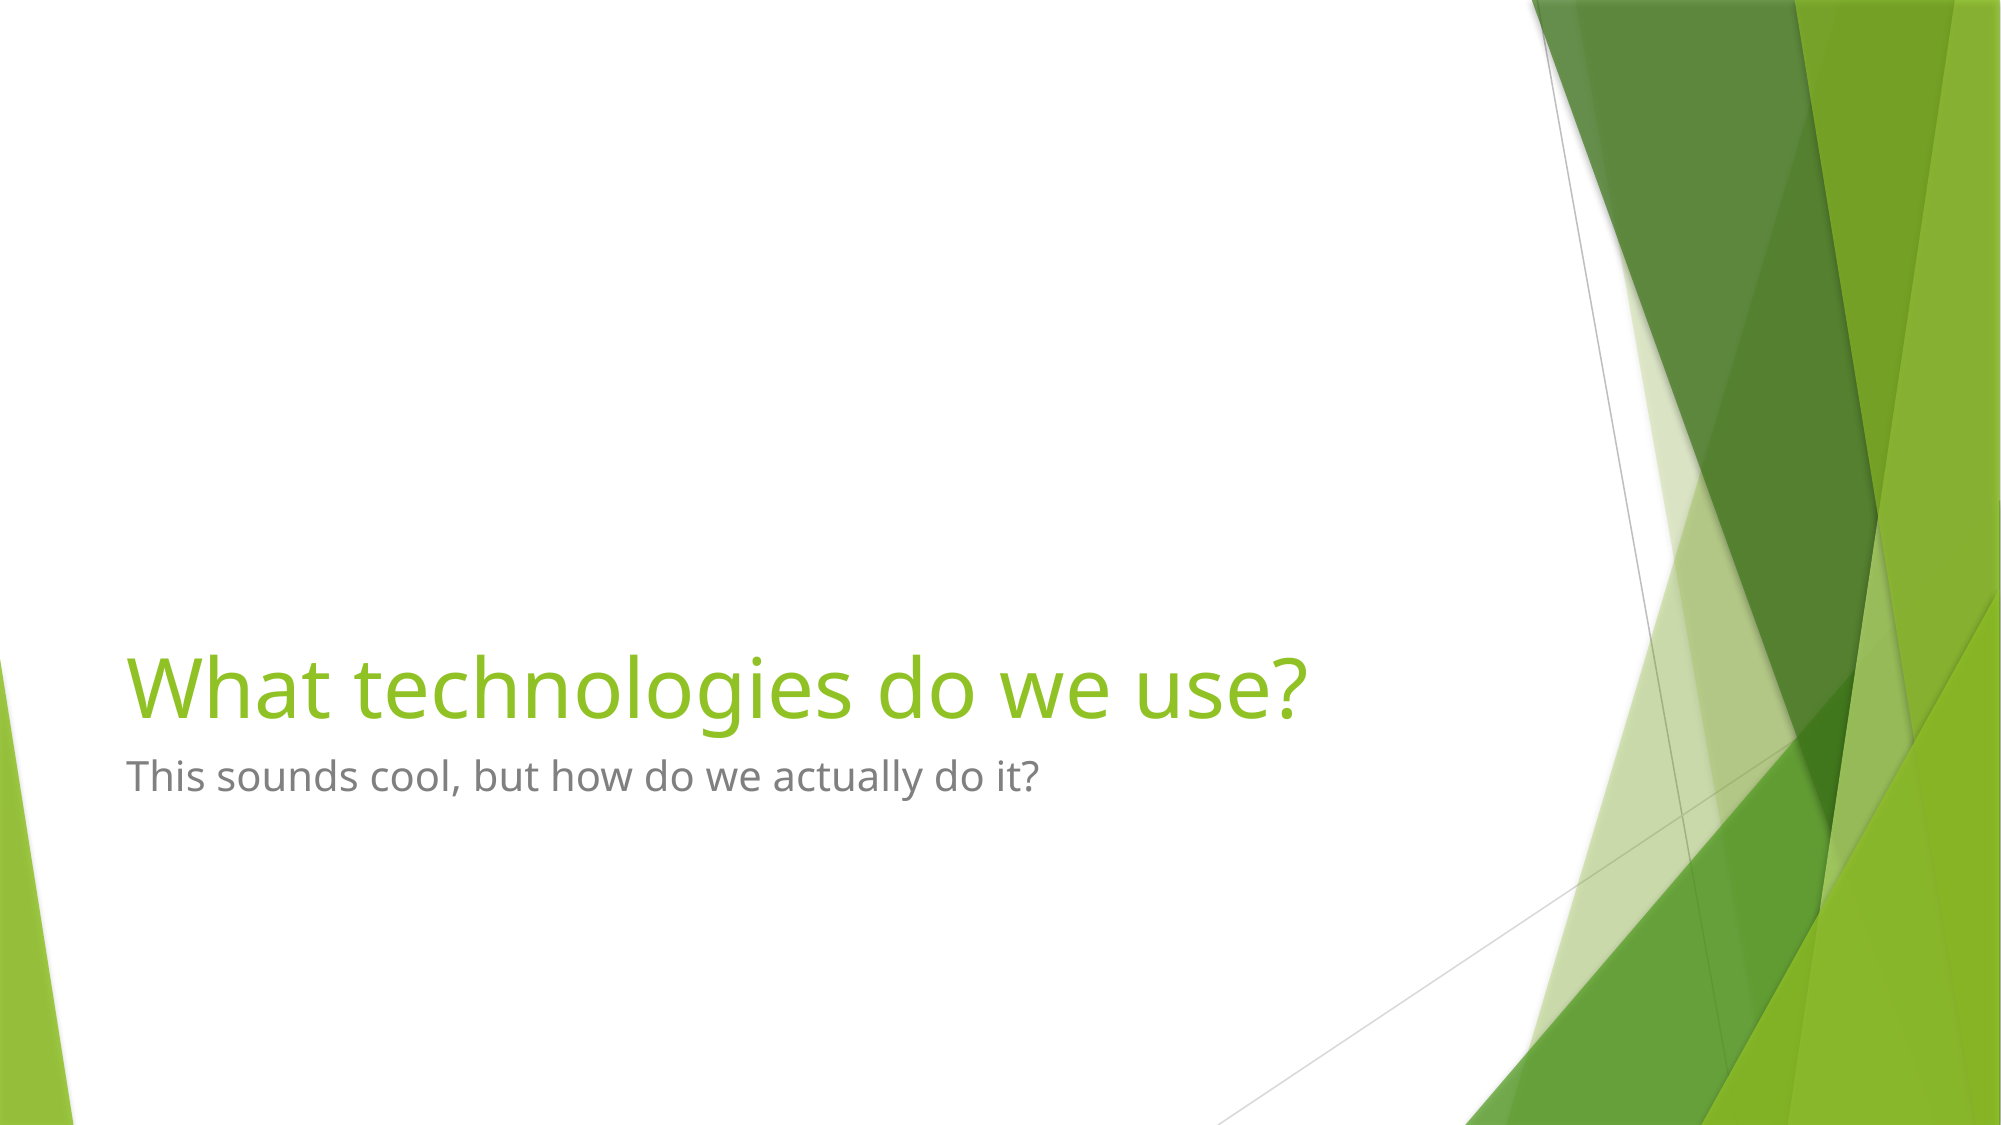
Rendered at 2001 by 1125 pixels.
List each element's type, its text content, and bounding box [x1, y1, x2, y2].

title What technologies do we use? [111, 443, 1522, 742]
list This sounds cool, but how do we actually do it? [111, 742, 1522, 884]
